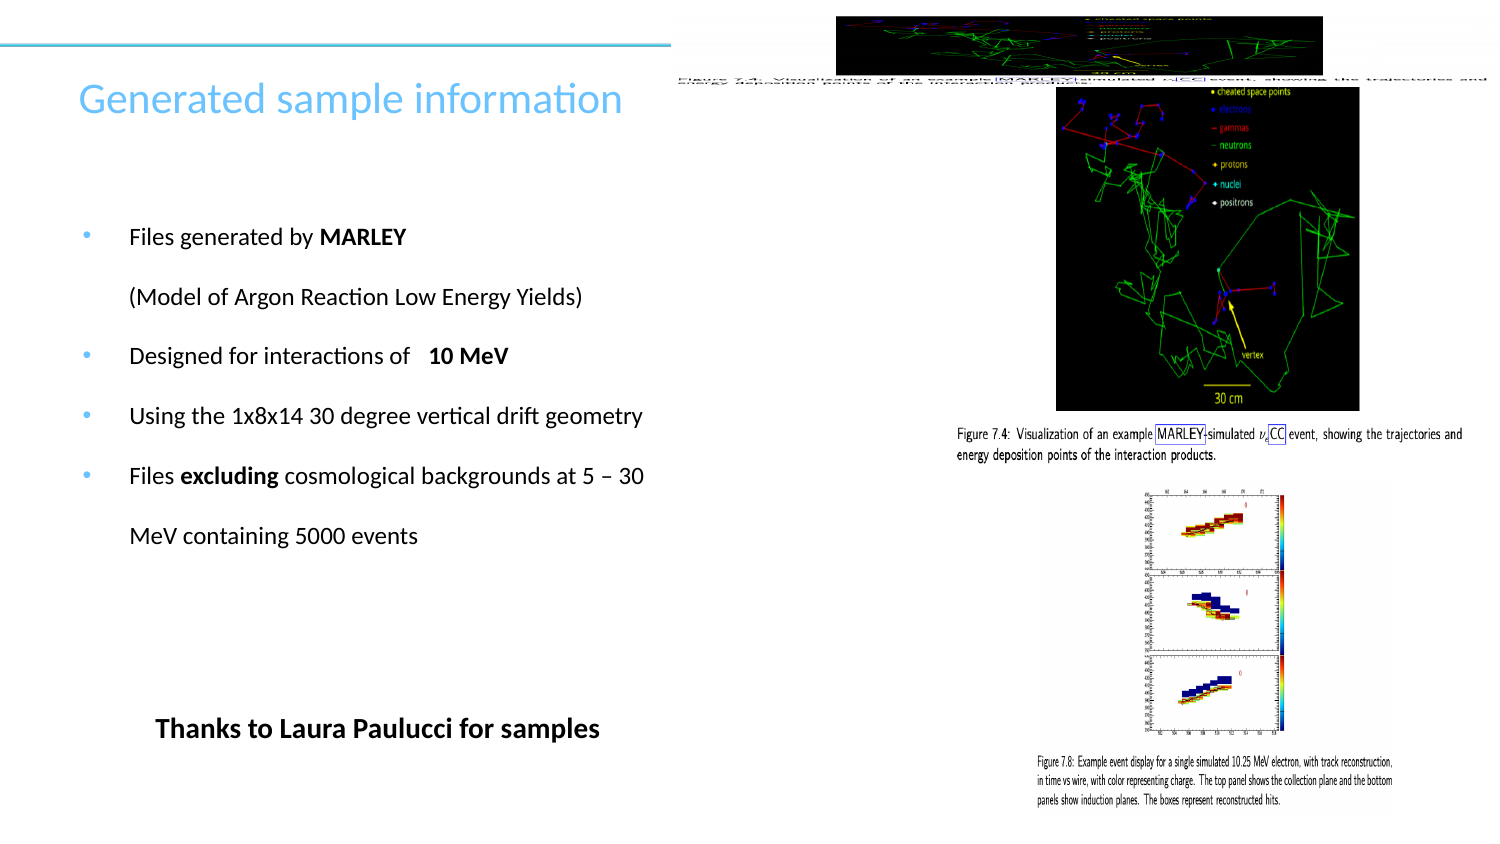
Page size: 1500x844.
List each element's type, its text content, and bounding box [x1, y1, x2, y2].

list Generated sample information [63, 68, 653, 132]
text_box Thanks to Laura Paulucci for samples [140, 667, 616, 752]
picture [671, 15, 1500, 819]
